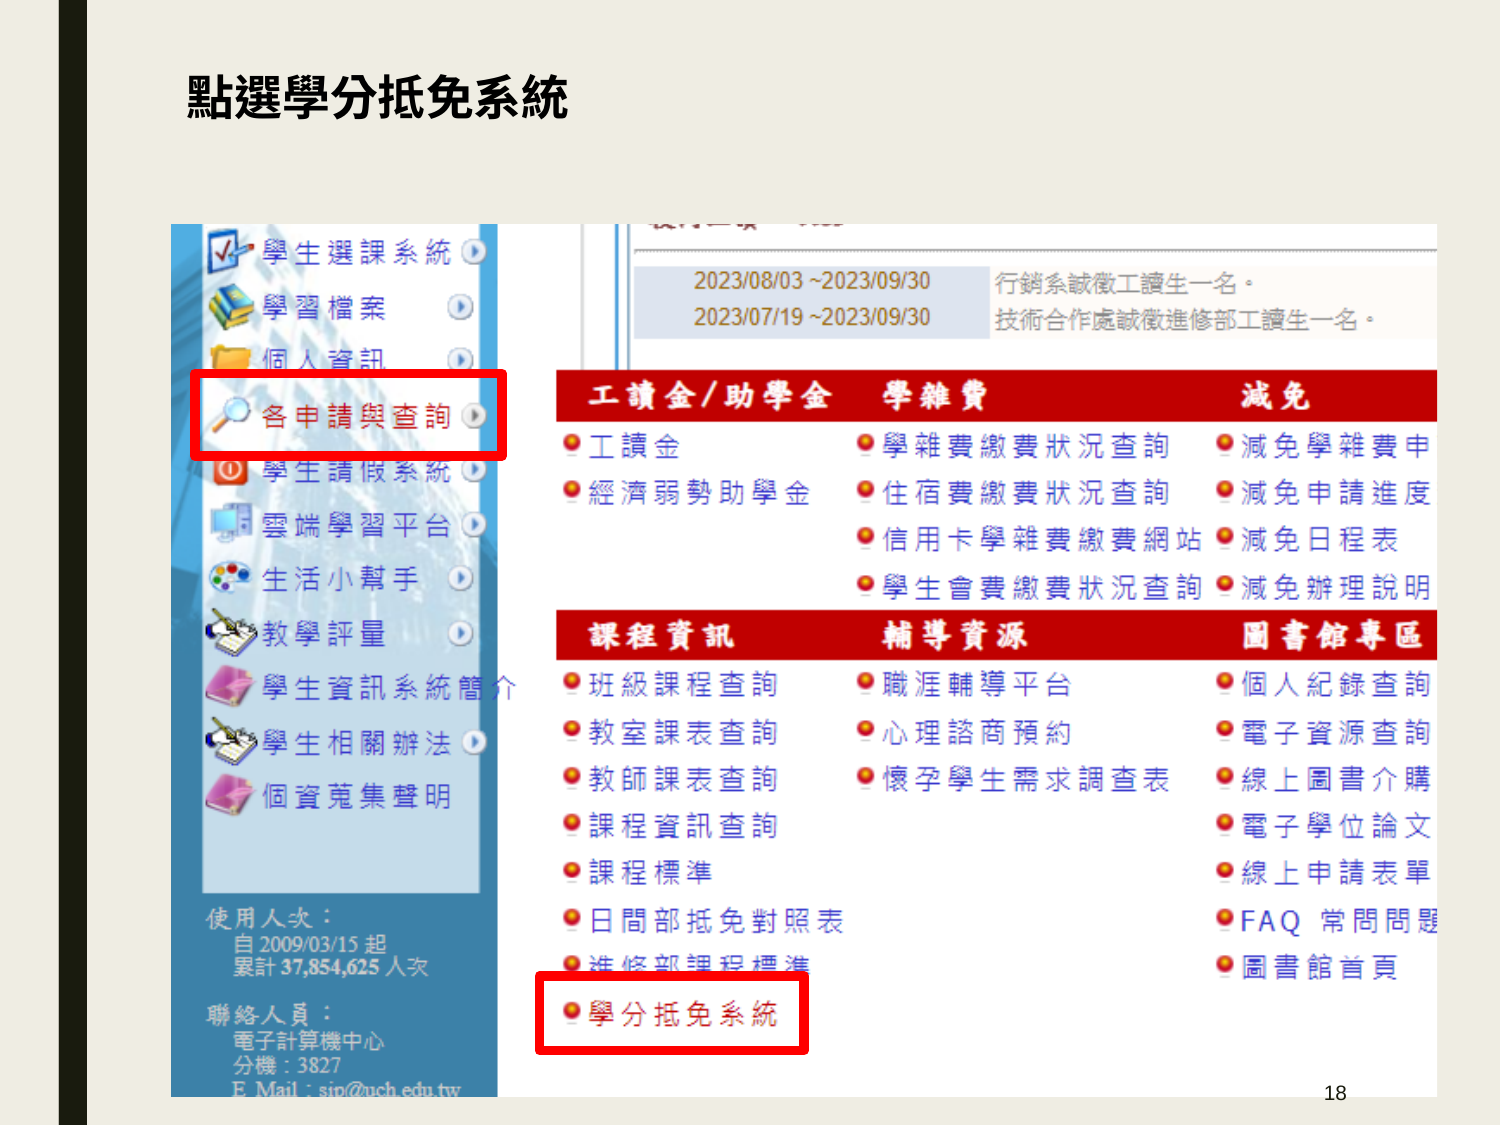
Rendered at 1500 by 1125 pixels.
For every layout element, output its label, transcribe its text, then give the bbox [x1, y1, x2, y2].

slide_number 18 [1165, 1097, 1362, 1125]
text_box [194, 373, 805, 1051]
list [171, 224, 1438, 1097]
title 點選學分抵免系統 [171, 67, 963, 193]
